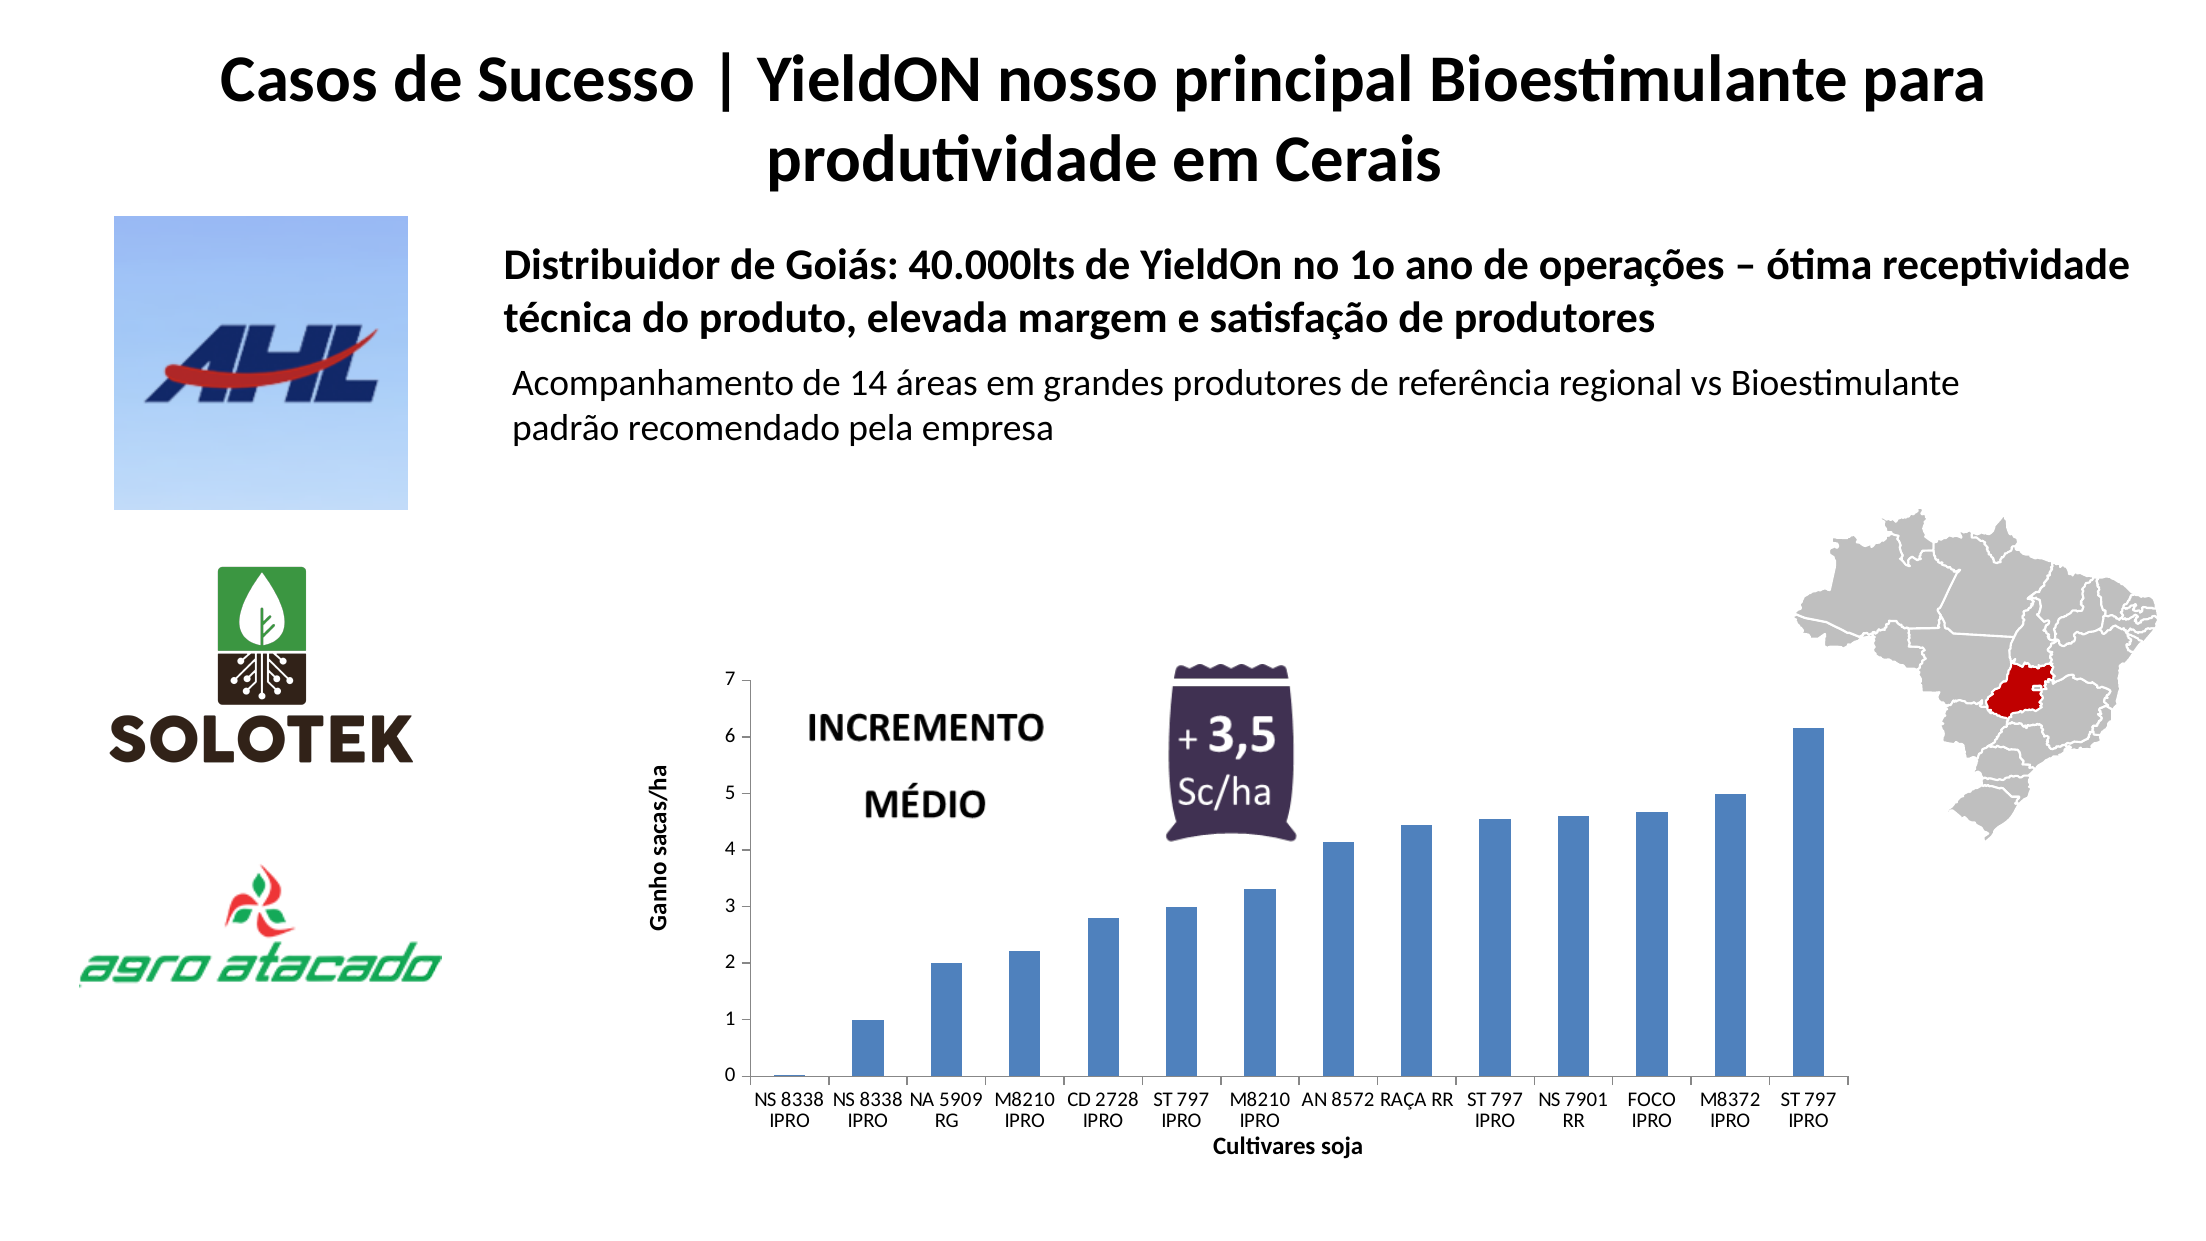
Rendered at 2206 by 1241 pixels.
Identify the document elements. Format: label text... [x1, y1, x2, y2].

picture [79, 861, 443, 991]
title Casos de Sucesso | YieldON nosso principal Bioestimulante para produtividade em Cerais [112, 37, 2098, 193]
text_box Ganho sacas/ha [633, 748, 680, 948]
text_box Acompanhamento de 14 áreas em grandes produtores de referência regional vs Bioestimulante padrão recomendado pela empresa [495, 349, 2091, 456]
picture [113, 216, 408, 511]
picture [60, 546, 462, 782]
text_box Distribuidor de Goiás: 40.000lts de YieldOn no 1o ano de operações – ótima receptividade técnica do produto, elevada margem e satisfação de produtores [503, 229, 2171, 342]
chart [701, 660, 1872, 1142]
text_box Cultivares soja [1196, 1150, 1381, 1168]
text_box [1792, 507, 2159, 842]
